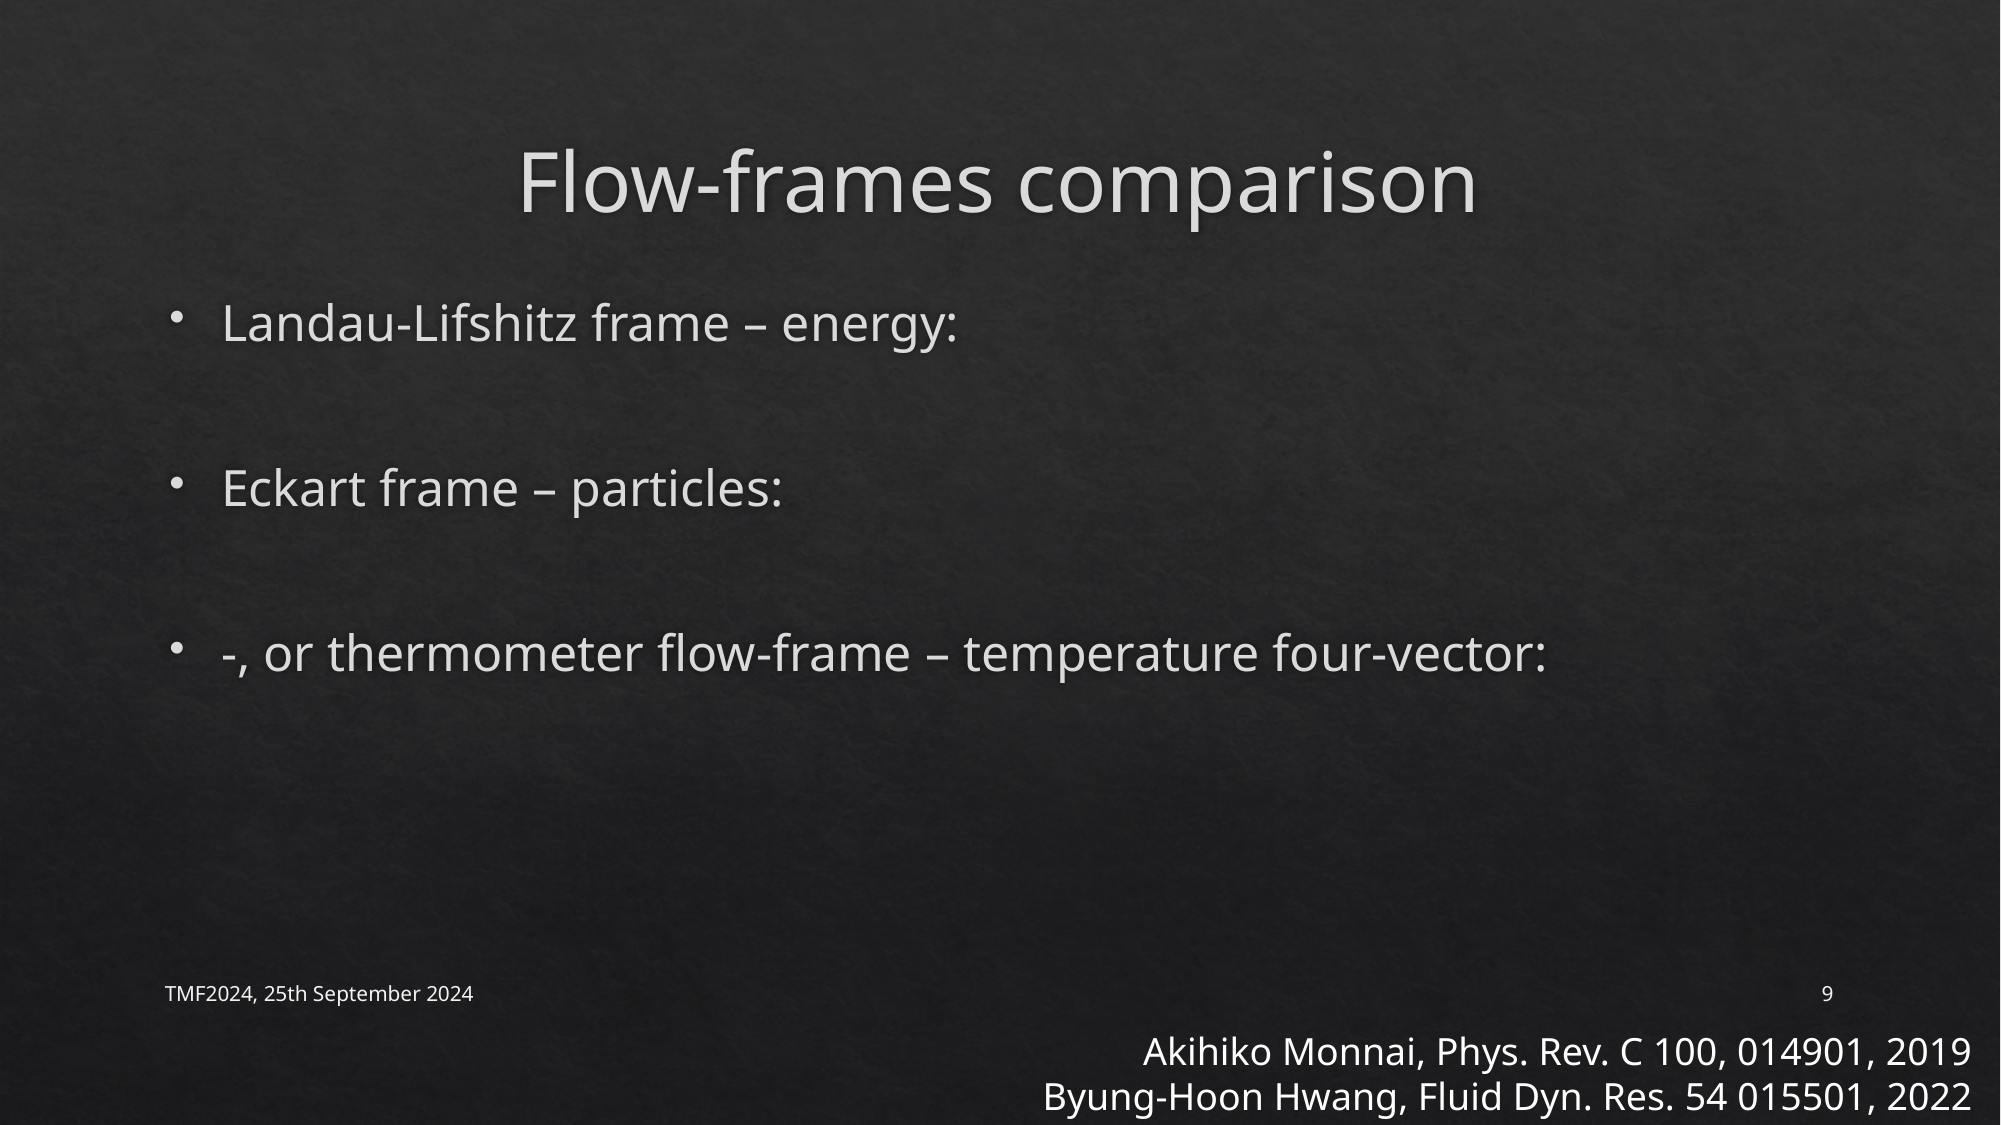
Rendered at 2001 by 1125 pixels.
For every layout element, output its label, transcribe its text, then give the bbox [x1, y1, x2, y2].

footer TMF2024, 25th September 2024 [149, 965, 1245, 1021]
title Flow-frames comparison [149, 99, 1849, 260]
text_box Akihiko Monnai, Phys. Rev. C 100, 014901, 2019 Byung-Hoon Hwang, Fluid Dyn. Res. 54 015501, 2022 [33, 1021, 1988, 1125]
slide_number 9 [1724, 965, 1849, 1021]
